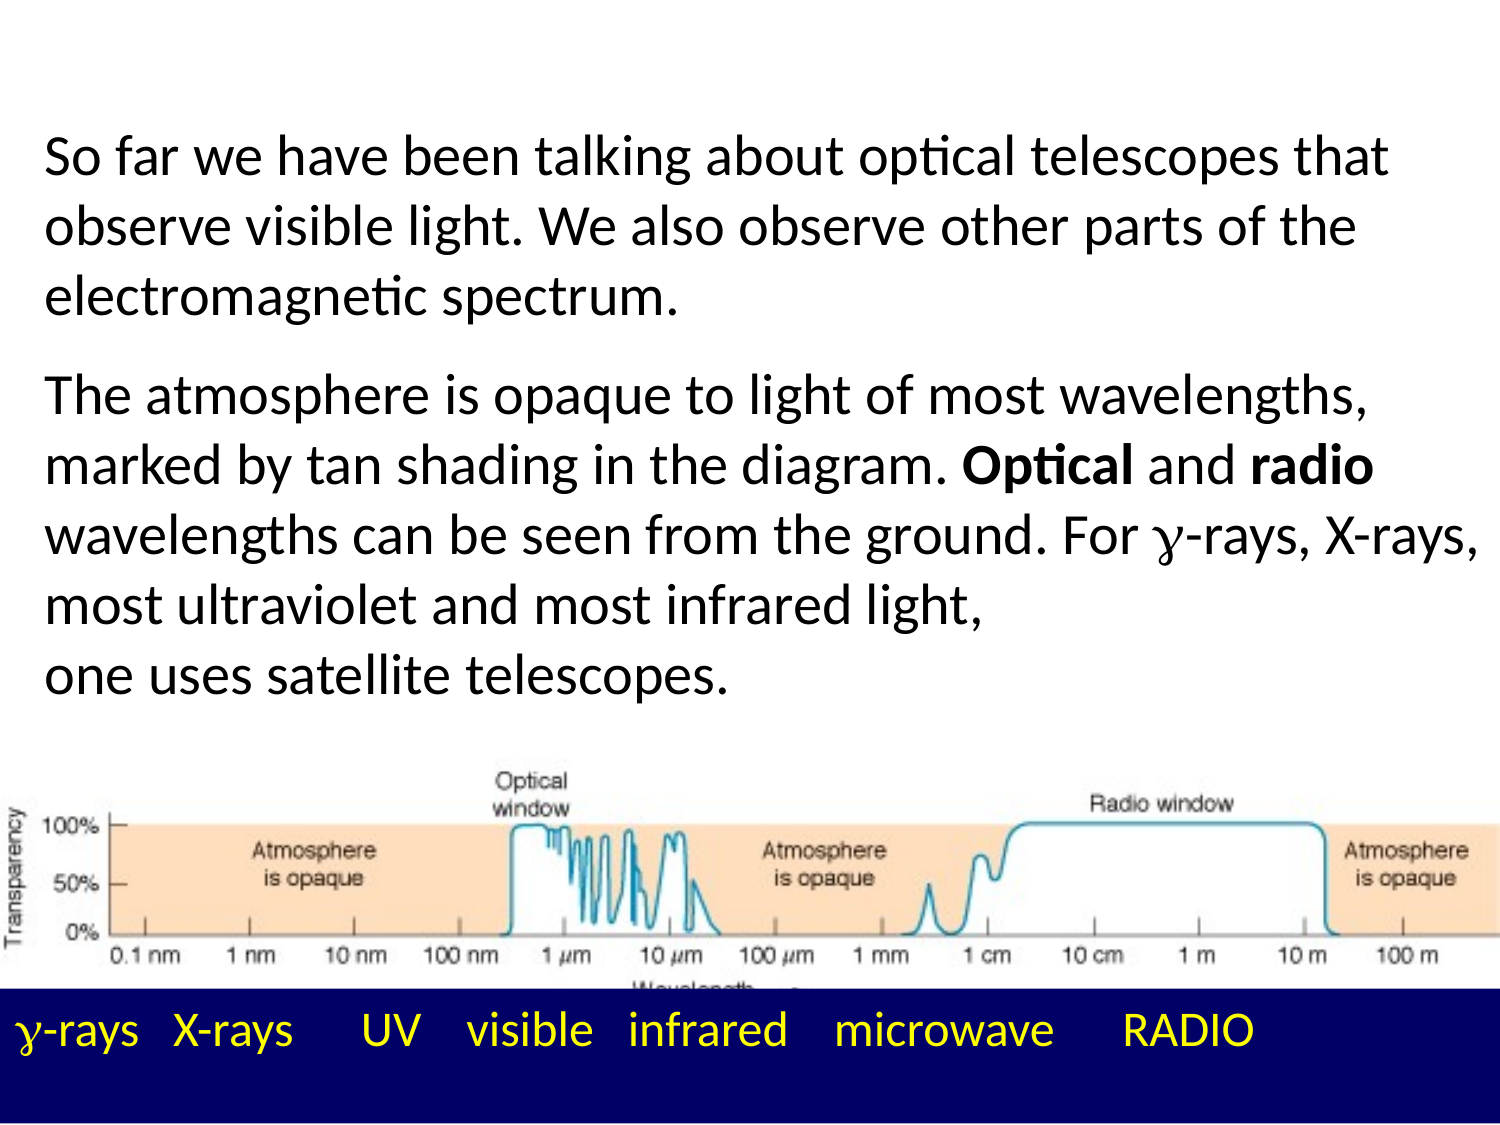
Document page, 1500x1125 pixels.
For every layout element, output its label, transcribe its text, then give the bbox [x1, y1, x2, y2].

text_box g-rays X-rays UV visible infrared microwave RADIO [0, 1050, 1500, 1124]
picture [0, 757, 1500, 1043]
text_box So far we have been talking about optical telescopes that observe visible light. We also observe other parts of the electromagnetic spectrum. The atmosphere is opaque to light of most wavelengths, marked by tan shading in the diagram. Optical and radio wavelengths can be seen from the ground. For g-rays, X-rays, most ultraviolet and most infrared light, one uses satellite telescopes. [29, 109, 1500, 714]
